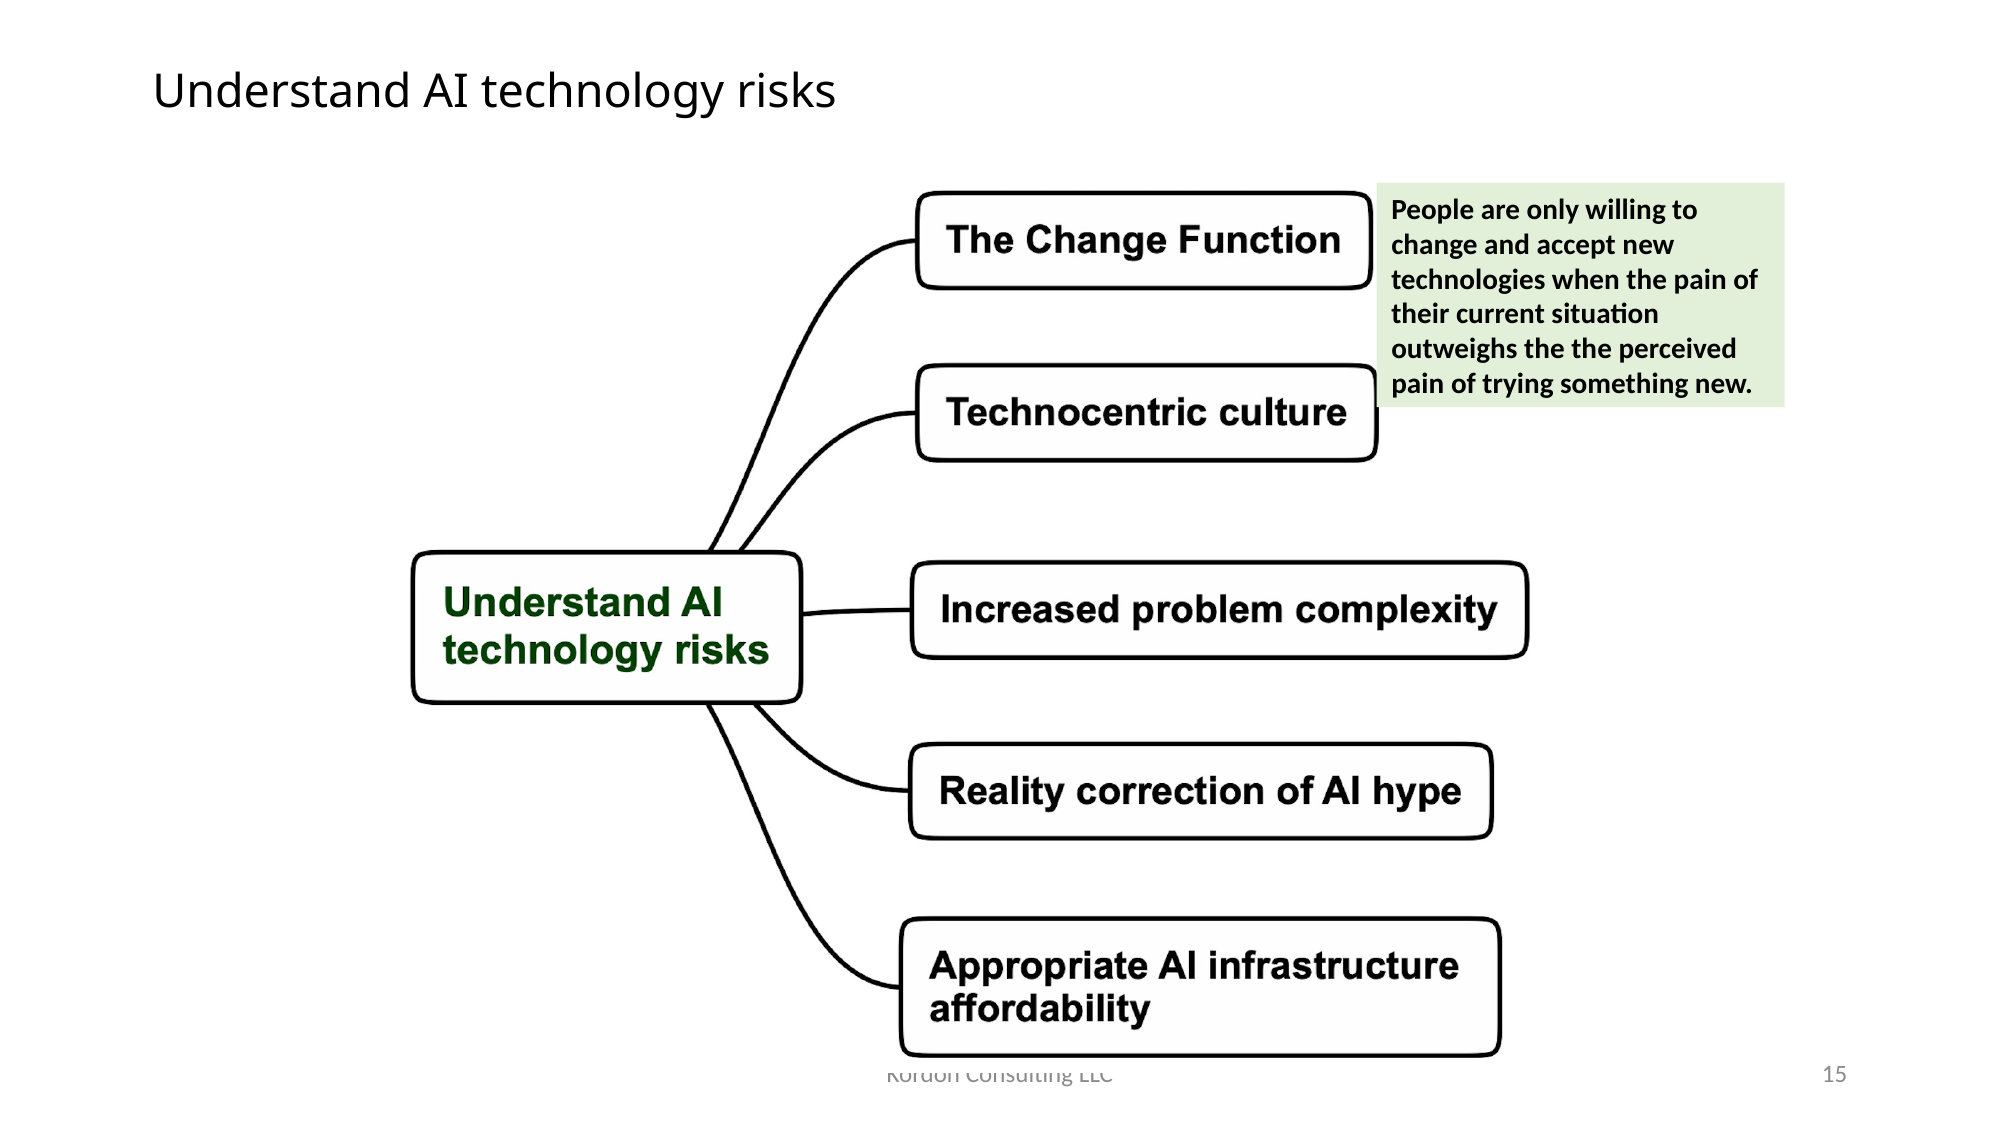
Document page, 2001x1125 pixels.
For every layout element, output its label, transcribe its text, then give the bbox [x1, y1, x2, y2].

picture [399, 182, 1556, 1073]
text_box People are only willing to change and accept new technologies when the pain of their current situation outweighs the the perceived pain of trying something new. [1556, 182, 1785, 408]
title Understand AI technology risks [137, 59, 1863, 126]
slide_number 15 [1412, 1042, 1863, 1103]
footer Kordon Consulting LLC [662, 1073, 1338, 1103]
